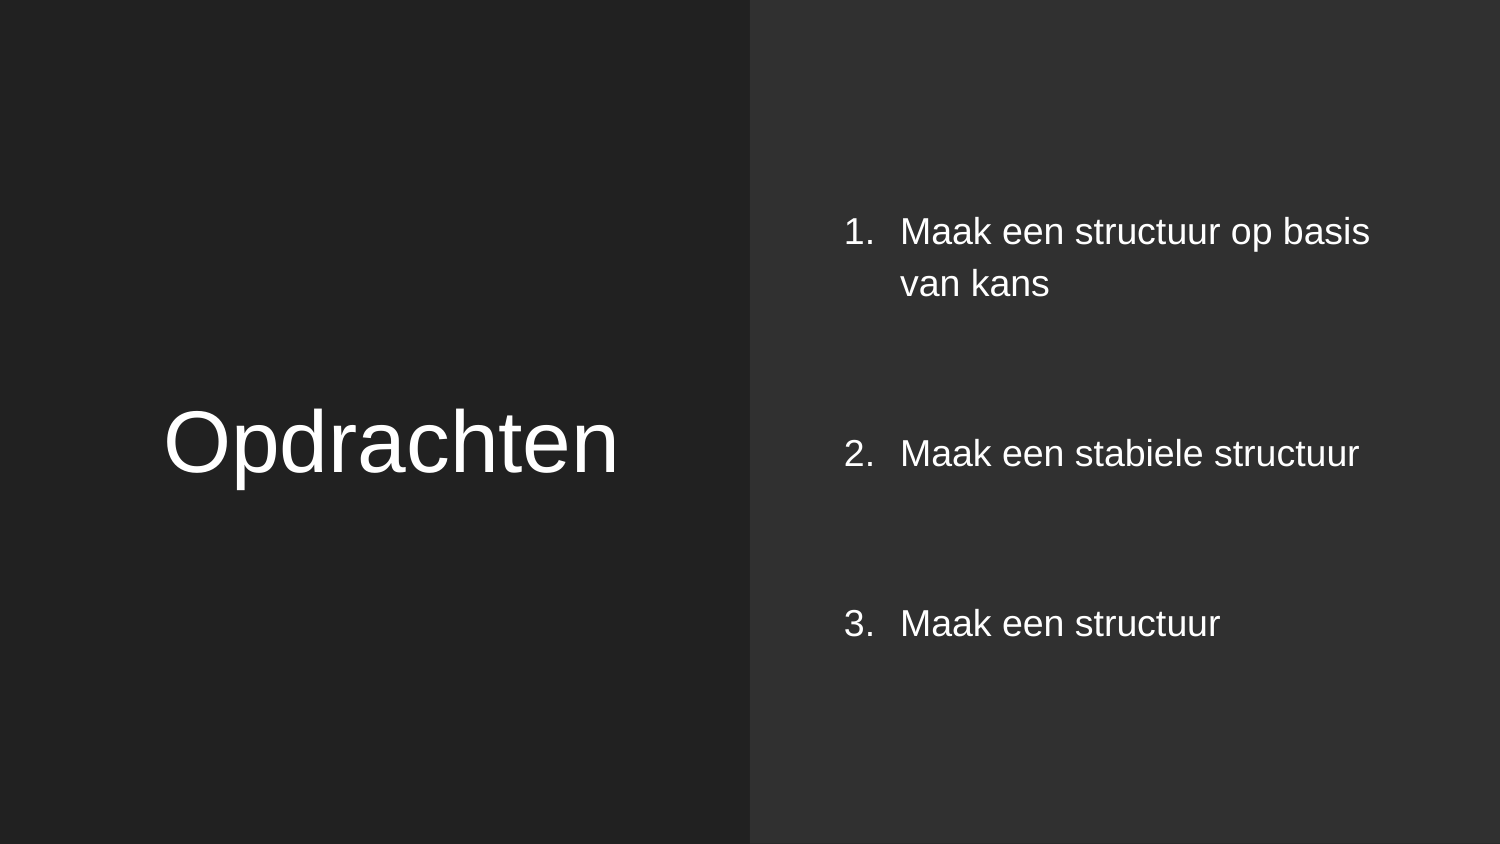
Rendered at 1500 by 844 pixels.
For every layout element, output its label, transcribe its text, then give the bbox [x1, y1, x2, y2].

list Maak een structuur op basis van kans Maak een stabiele structuur Maak een structuur [810, 118, 1440, 725]
title Opdrachten [60, 338, 724, 505]
